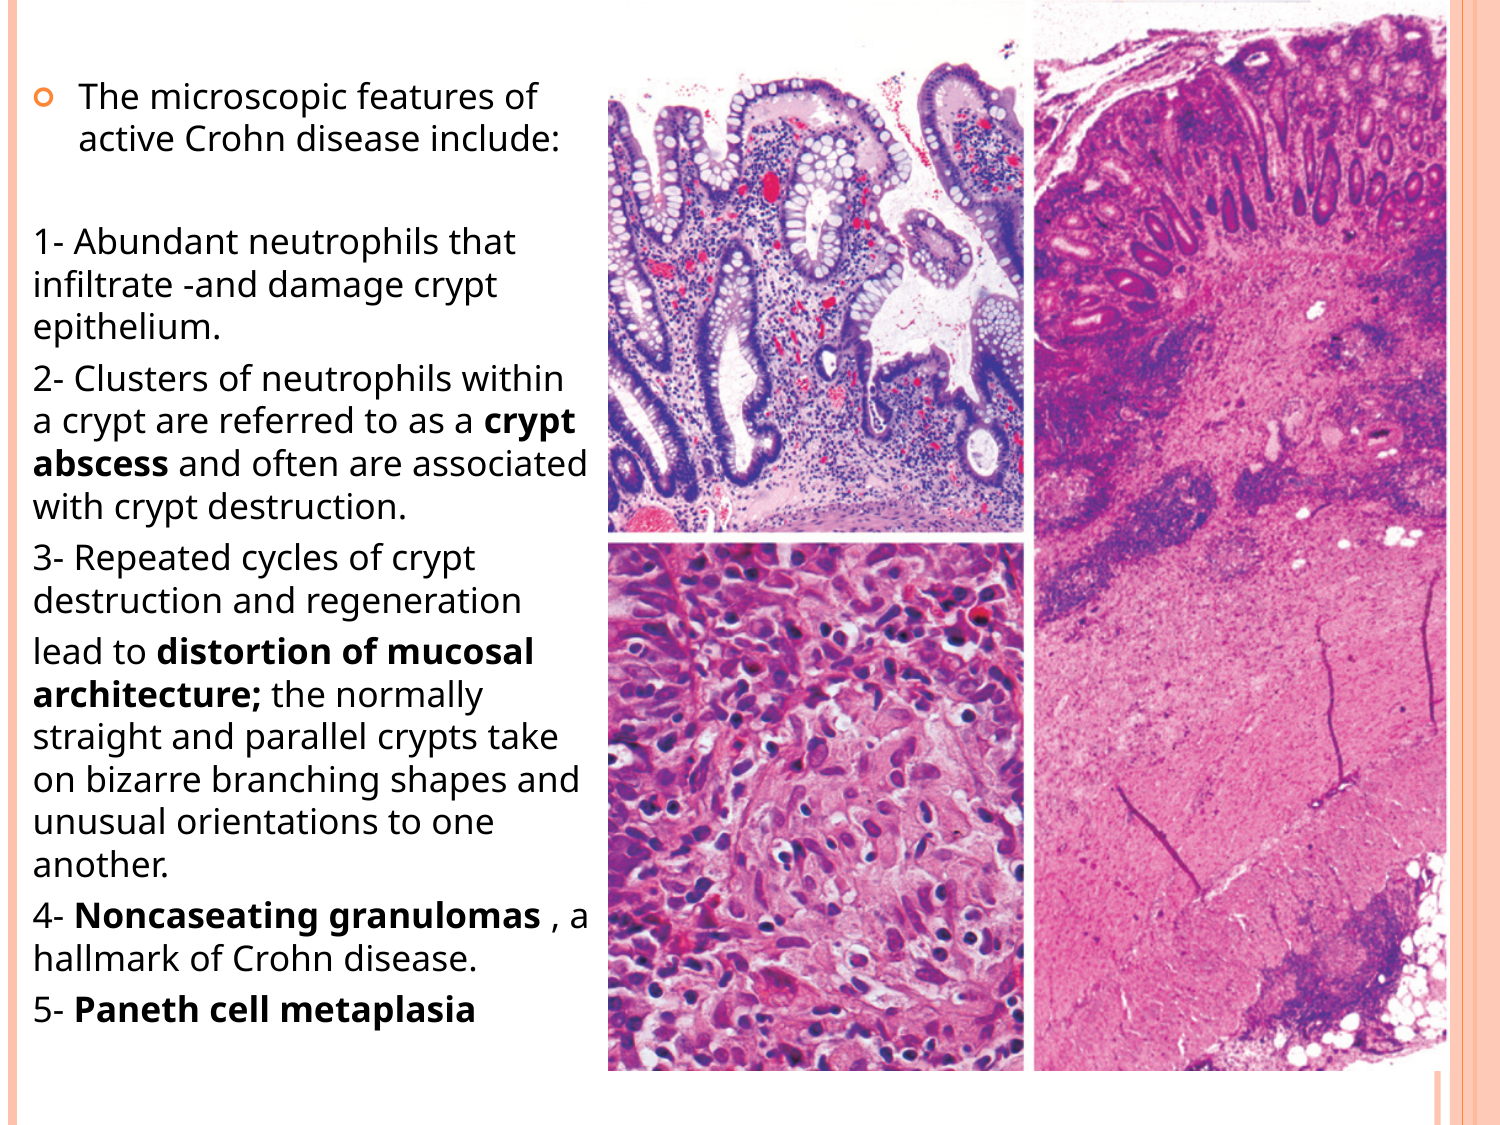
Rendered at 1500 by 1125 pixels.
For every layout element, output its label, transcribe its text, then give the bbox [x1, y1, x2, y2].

list The microscopic features of active Crohn disease include: 1- Abundant neutrophils that infiltrate -and damage crypt epithelium. 2- Clusters of neutrophils within a crypt are referred to as a crypt abscess and often are associated with crypt destruction. 3- Repeated cycles of crypt destruction and regeneration lead to distortion of mucosal architecture; the normally straight and parallel crypts take on bizarre branching shapes and unusual orientations to one another. 4- Noncaseating granulomas , a hallmark of Crohn disease. 5- Paneth cell metaplasia [17, 66, 602, 1062]
picture [608, 0, 1450, 1071]
